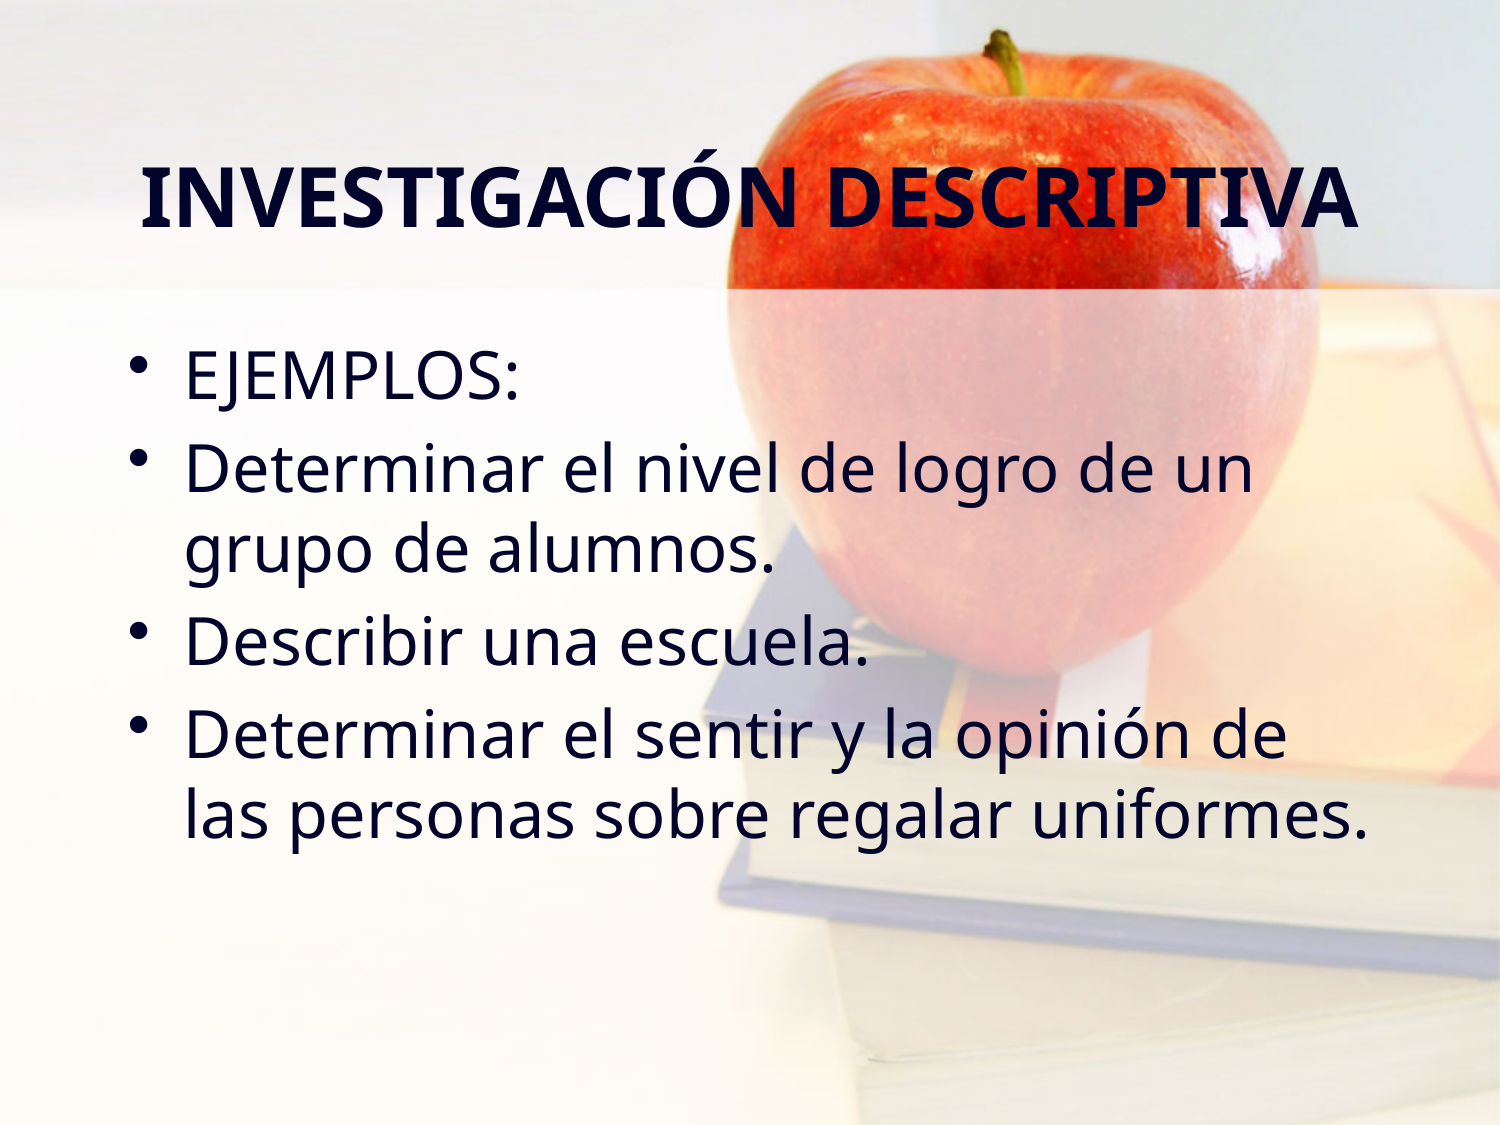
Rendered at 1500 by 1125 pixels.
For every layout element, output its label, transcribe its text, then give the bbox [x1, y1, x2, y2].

title INVESTIGACIÓN DESCRIPTIVA [112, 99, 1388, 288]
list EJEMPLOS: Determinar el nivel de logro de un grupo de alumnos. Describir una escuela. Determinar el sentir y la opinión de las personas sobre regalar uniformes. [112, 324, 1388, 1001]
picture [0, 0, 1500, 1125]
